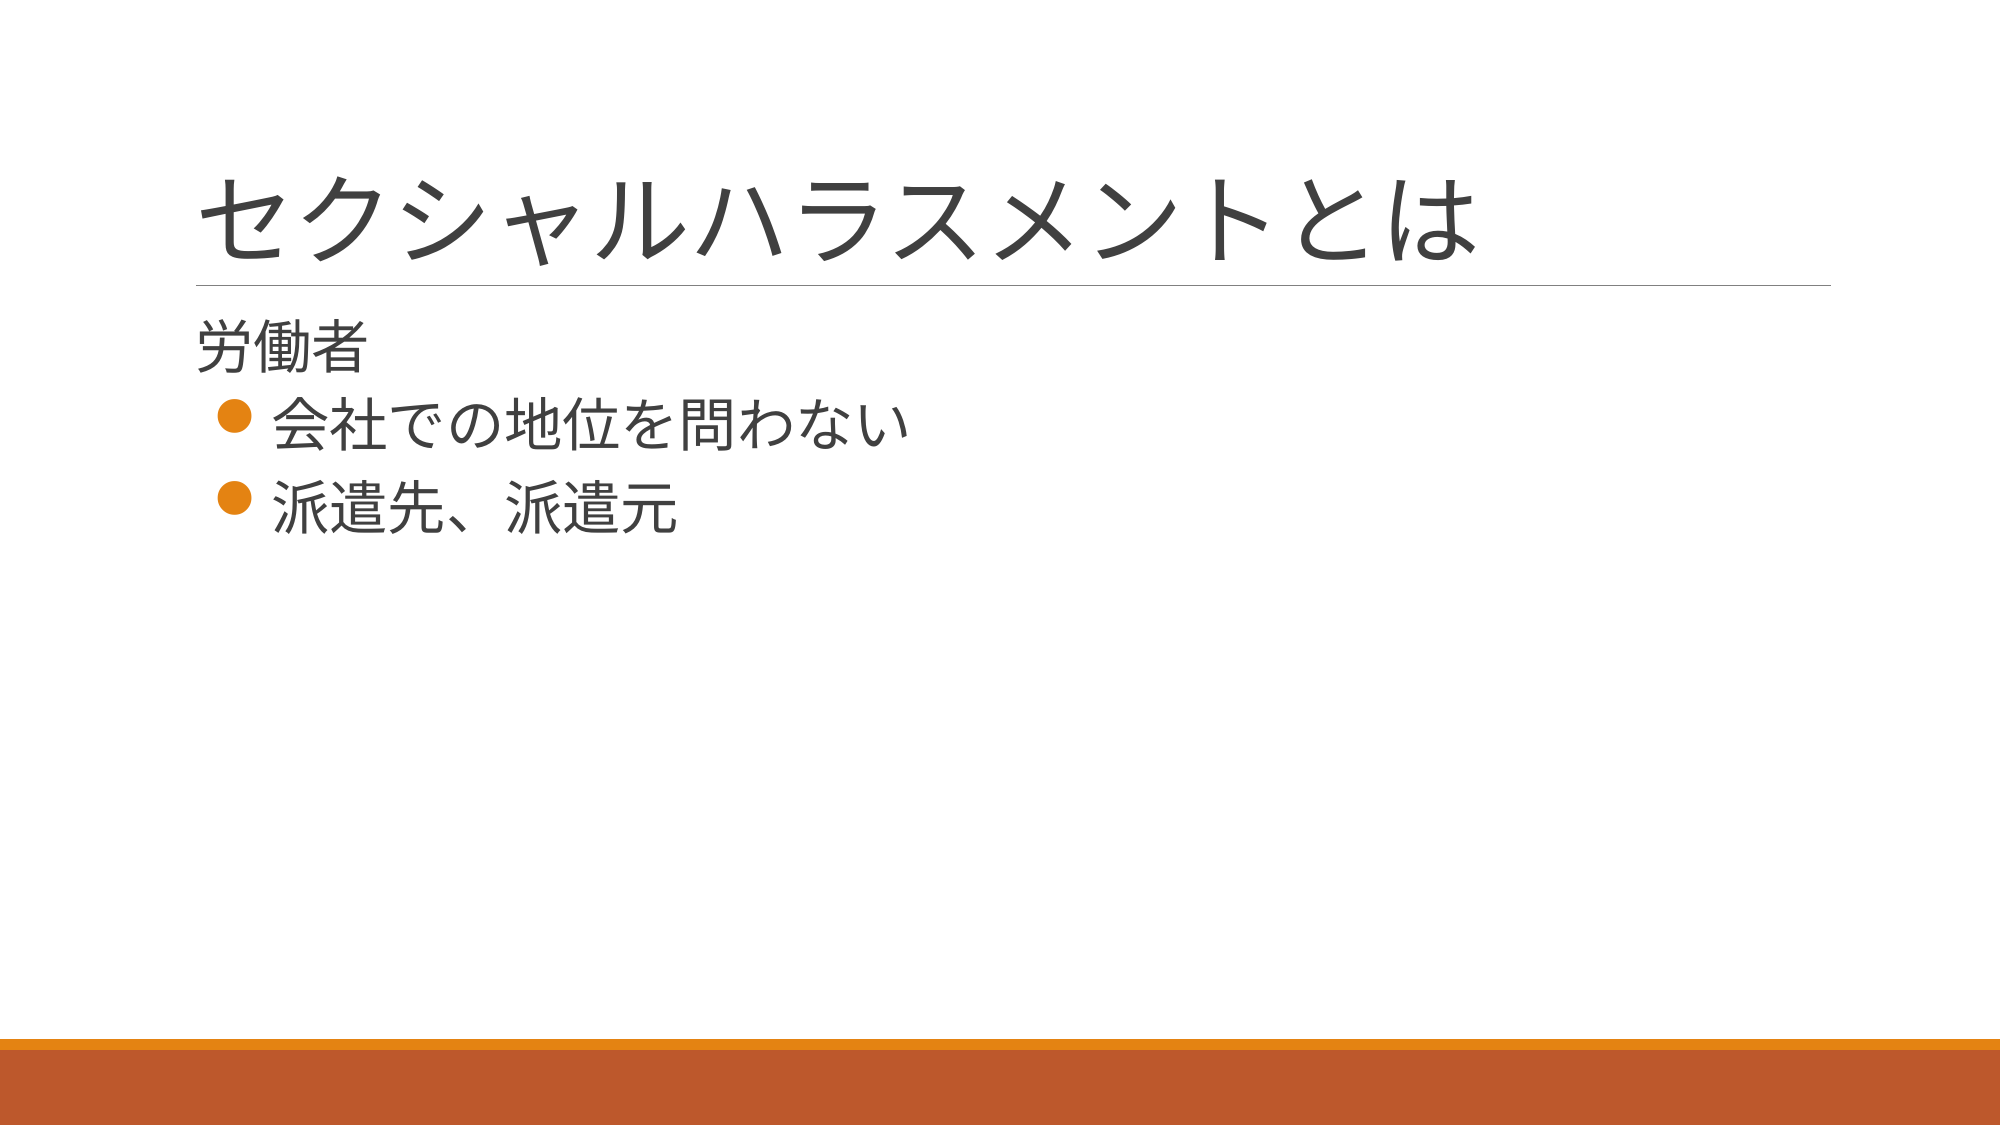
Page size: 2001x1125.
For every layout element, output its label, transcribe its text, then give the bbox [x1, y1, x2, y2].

title セクシャルハラスメントとは [180, 47, 1830, 285]
list 労働者 会社での地位を問わない 派遣先、派遣元 [180, 302, 1830, 963]
